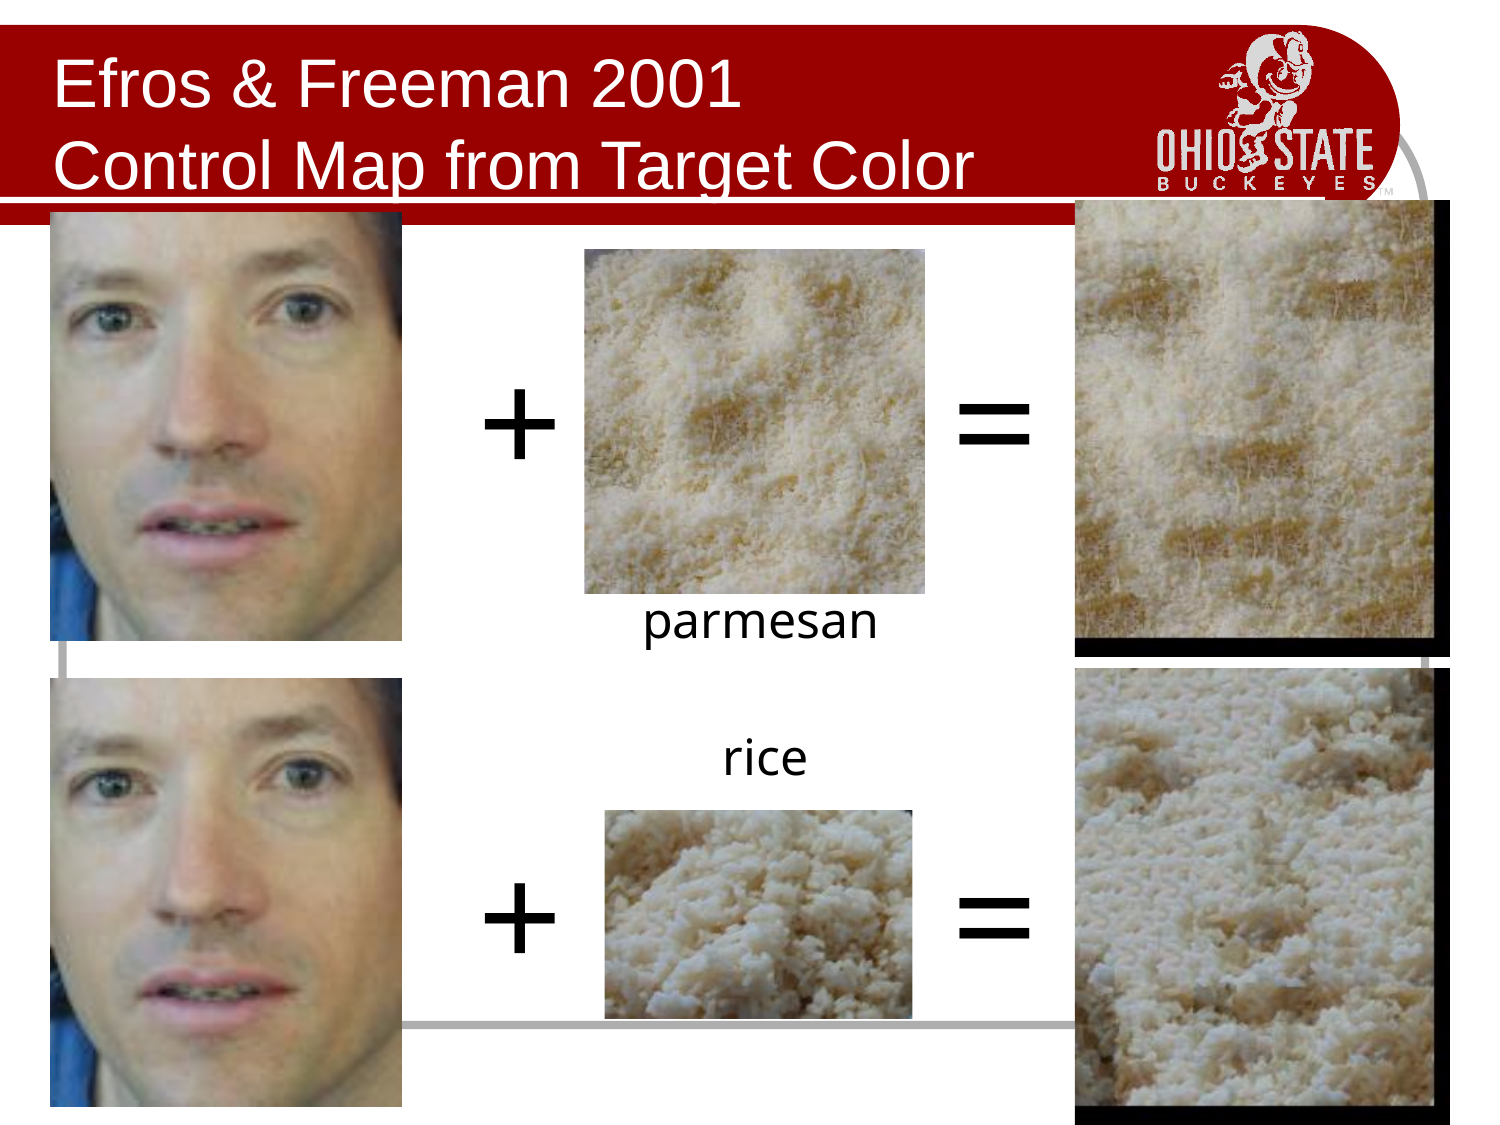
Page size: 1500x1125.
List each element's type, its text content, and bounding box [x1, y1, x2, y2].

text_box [584, 249, 926, 594]
text_box parmesan [627, 603, 895, 656]
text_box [1074, 199, 1451, 657]
text_box = [937, 811, 1054, 1007]
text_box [49, 677, 403, 1107]
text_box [49, 212, 403, 641]
text_box = [937, 317, 1054, 513]
text_box rice [707, 718, 824, 794]
title Efros & Freeman 2001 Control Map from Target Color [37, 37, 1451, 206]
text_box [604, 810, 913, 1019]
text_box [1074, 668, 1451, 1125]
text_box + [462, 317, 578, 513]
text_box + [462, 811, 578, 1007]
